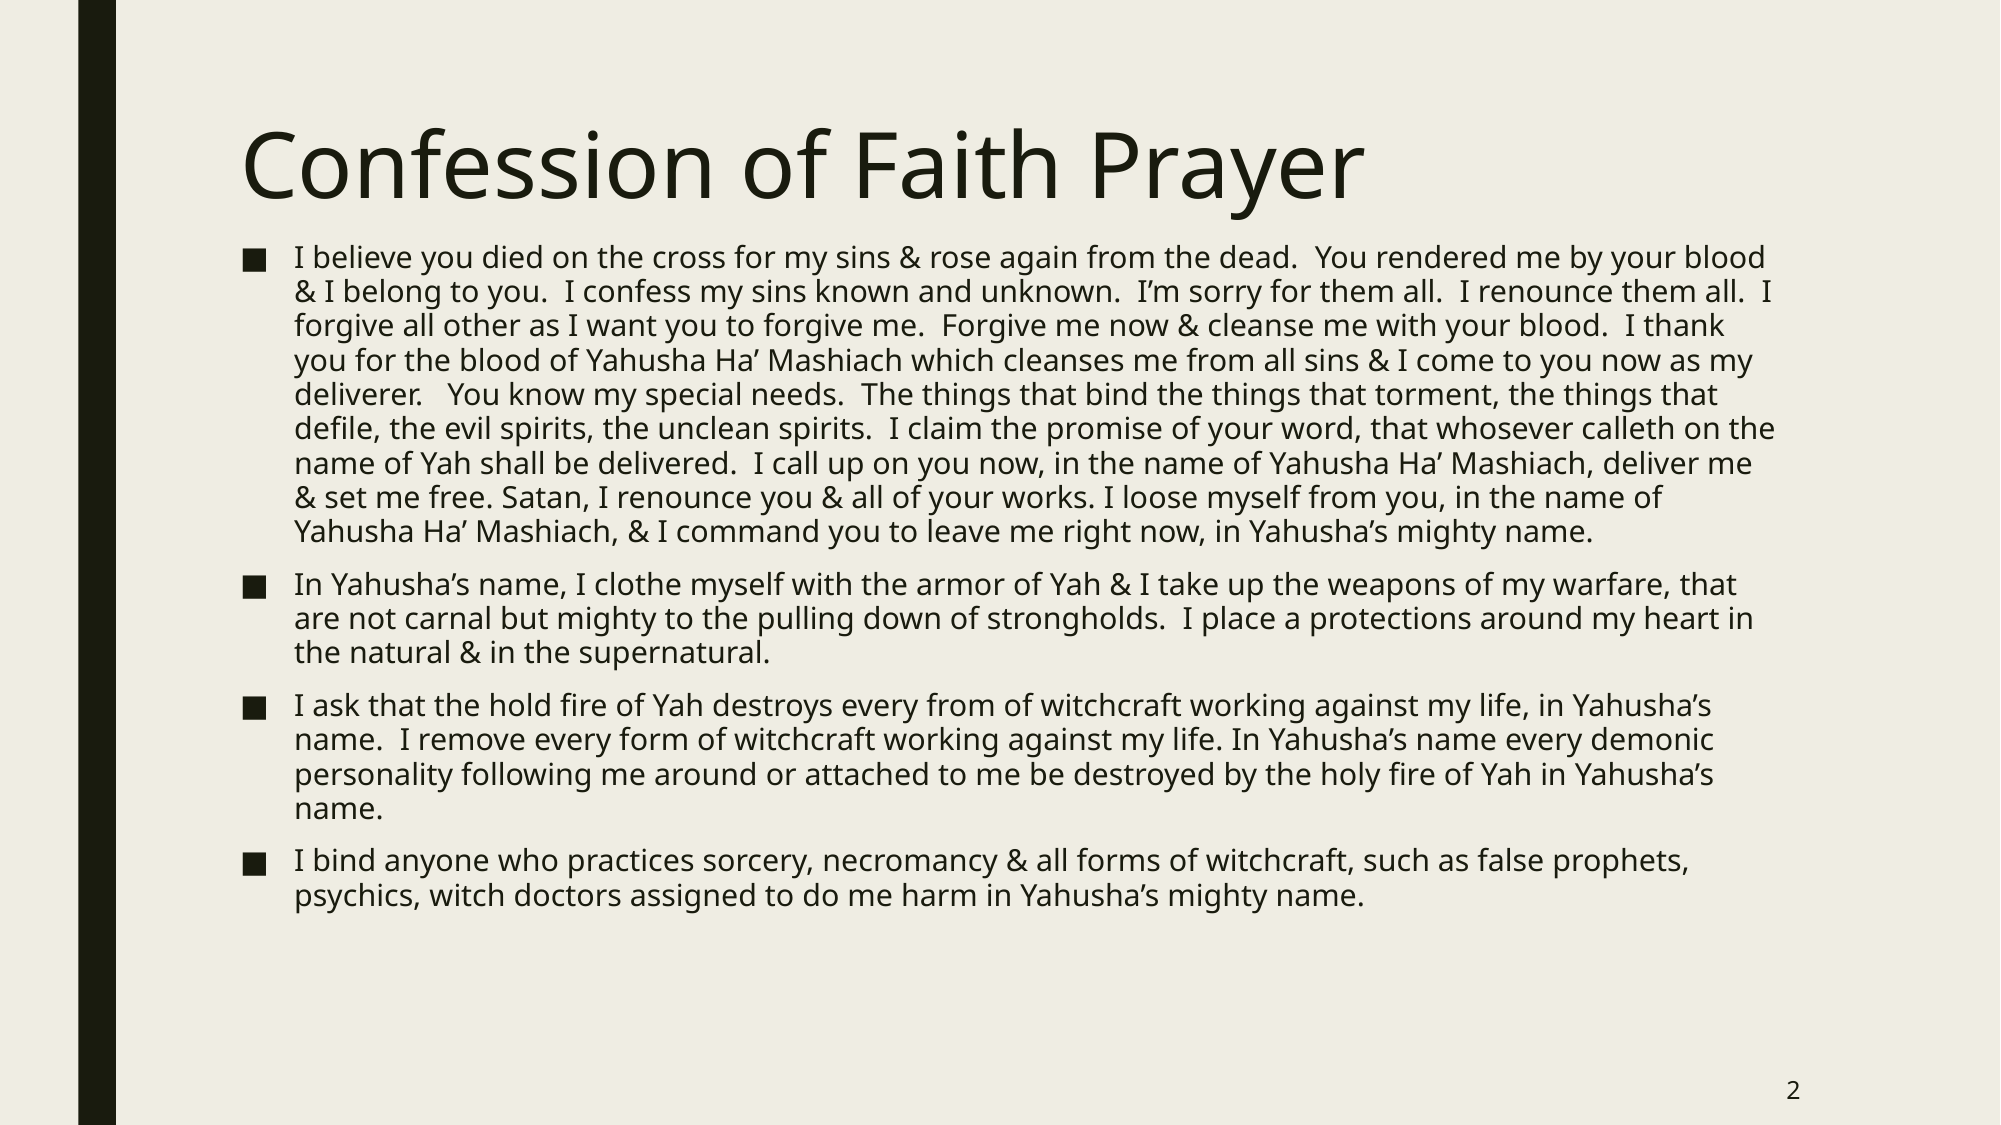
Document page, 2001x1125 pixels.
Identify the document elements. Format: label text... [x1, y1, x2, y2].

slide_number 2 [1553, 1058, 1816, 1125]
list I believe you died on the cross for my sins & rose again from the dead. You rendered me by your blood & I belong to you. I confess my sins known and unknown. I’m sorry for them all. I renounce them all. I forgive all other as I want you to forgive me. Forgive me now & cleanse me with your blood. I thank you for the blood of Yahusha Ha’ Mashiach which cleanses me from all sins & I come to you now as my deliverer. You know my special needs. The things that bind the things that torment, the things that defile, the evil spirits, the unclean spirits. I claim the promise of your word, that whosever calleth on the name of Yah shall be delivered. I call up on you now, in the name of Yahusha Ha’ Mashiach, deliver me & set me free. Satan, I renounce you & all of your works. I loose myself from you, in the name of Yahusha Ha’ Mashiach, & I command you to leave me right now, in Yahusha’s mighty name. In Yahusha’s name, I clothe myself with the armor of Yah & I take up the weapons of my warfare, that are not carnal but mighty to the pulling down of strongholds. I place a protections around my heart in the natural & in the supernatural. I ask that the hold fire of Yah destroys every from of witchcraft working against my life, in Yahusha’s name. I remove every form of witchcraft working against my life. In Yahusha’s name every demonic personality following me around or attached to me be destroyed by the holy fire of Yah in Yahusha’s name. I bind anyone who practices sorcery, necromancy & all forms of witchcraft, such as false prophets, psychics, witch doctors assigned to do me harm in Yahusha’s mighty name. [225, 233, 1800, 963]
title Confession of Faith Prayer [225, 112, 1800, 233]
